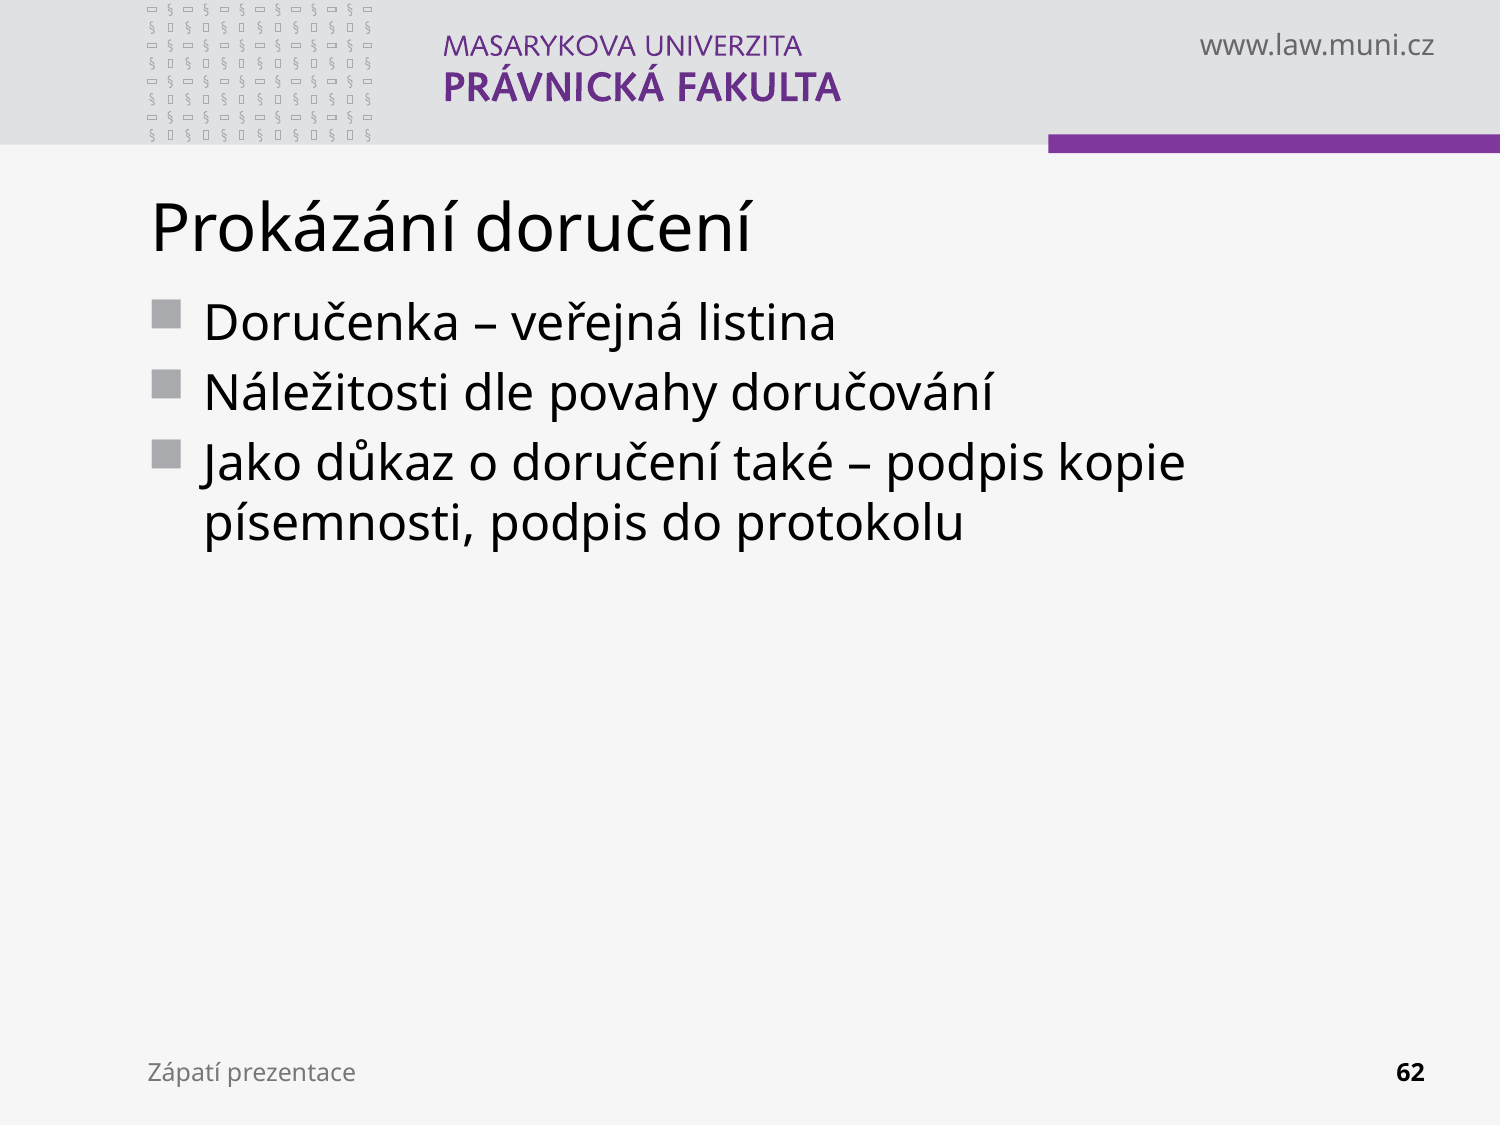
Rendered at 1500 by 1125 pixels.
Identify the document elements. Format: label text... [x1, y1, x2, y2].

slide_number 62 [1316, 1056, 1425, 1100]
list Doručenka – veřejná listina Náležitosti dle povahy doručování Jako důkaz o doručení také – podpis kopie písemnosti, podpis do protokolu [147, 290, 1423, 1006]
title Prokázání doručení [150, 184, 1425, 268]
footer Zápatí prezentace [147, 1056, 1269, 1100]
